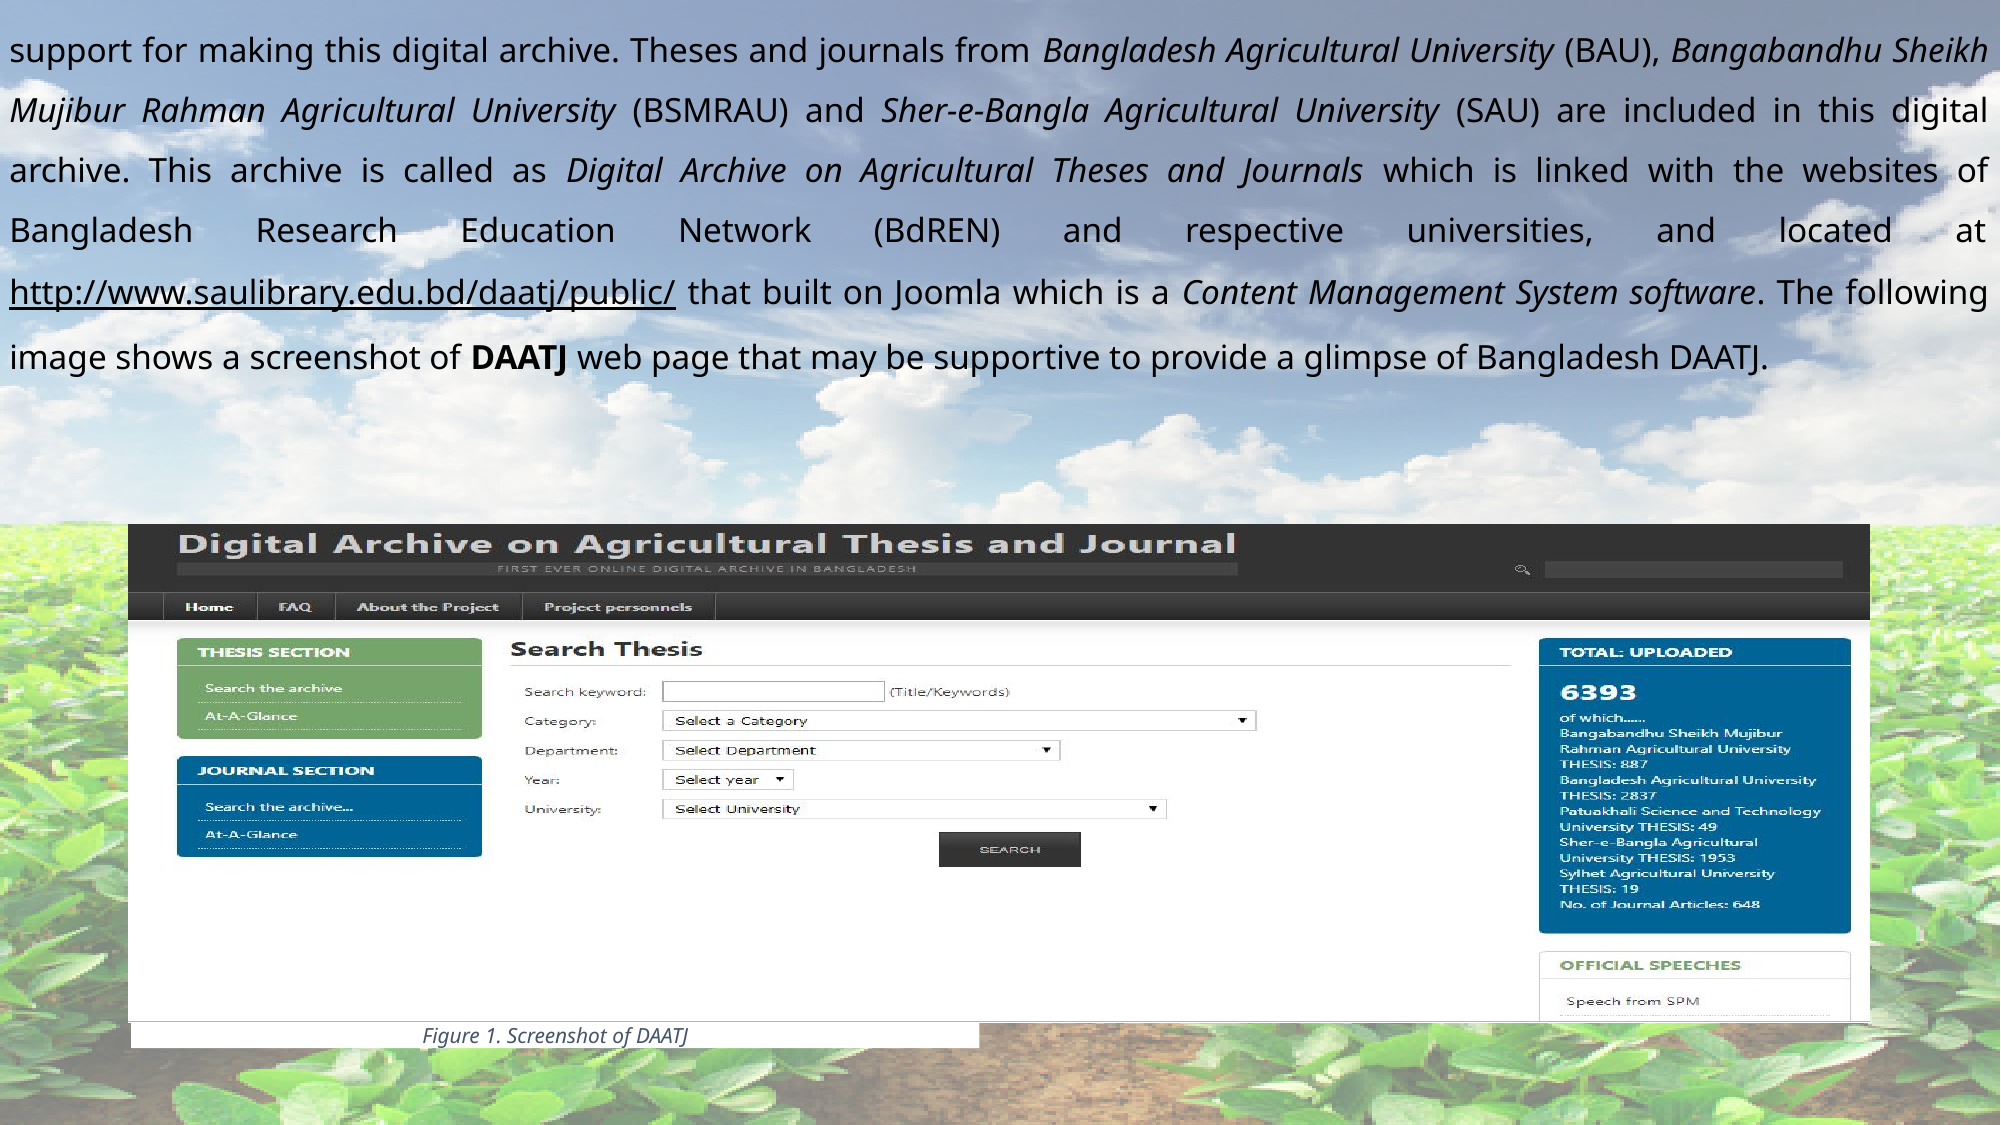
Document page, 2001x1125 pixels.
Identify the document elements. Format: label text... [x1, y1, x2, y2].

text_box support for making this digital archive. Theses and journals from Bangladesh Agricultural University (BAU), Bangabandhu Sheikh Mujibur Rahman Agricultural University (BSMRAU) and Sher-e-Bangla Agricultural University (SAU) are included in this digital archive. This archive is called as Digital Archive on Agricultural Theses and Journals which is linked with the websites of Bangladesh Research Education Network (BdREN) and respective universities, and located at http://www.saulibrary.edu.bd/daatj/public/ that built on Joomla which is a Content Management System software. The following image shows a screenshot of DAATJ web page that may be supportive to provide a glimpse of Bangladesh DAATJ. [9, 9, 1990, 377]
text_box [128, 524, 1870, 1097]
